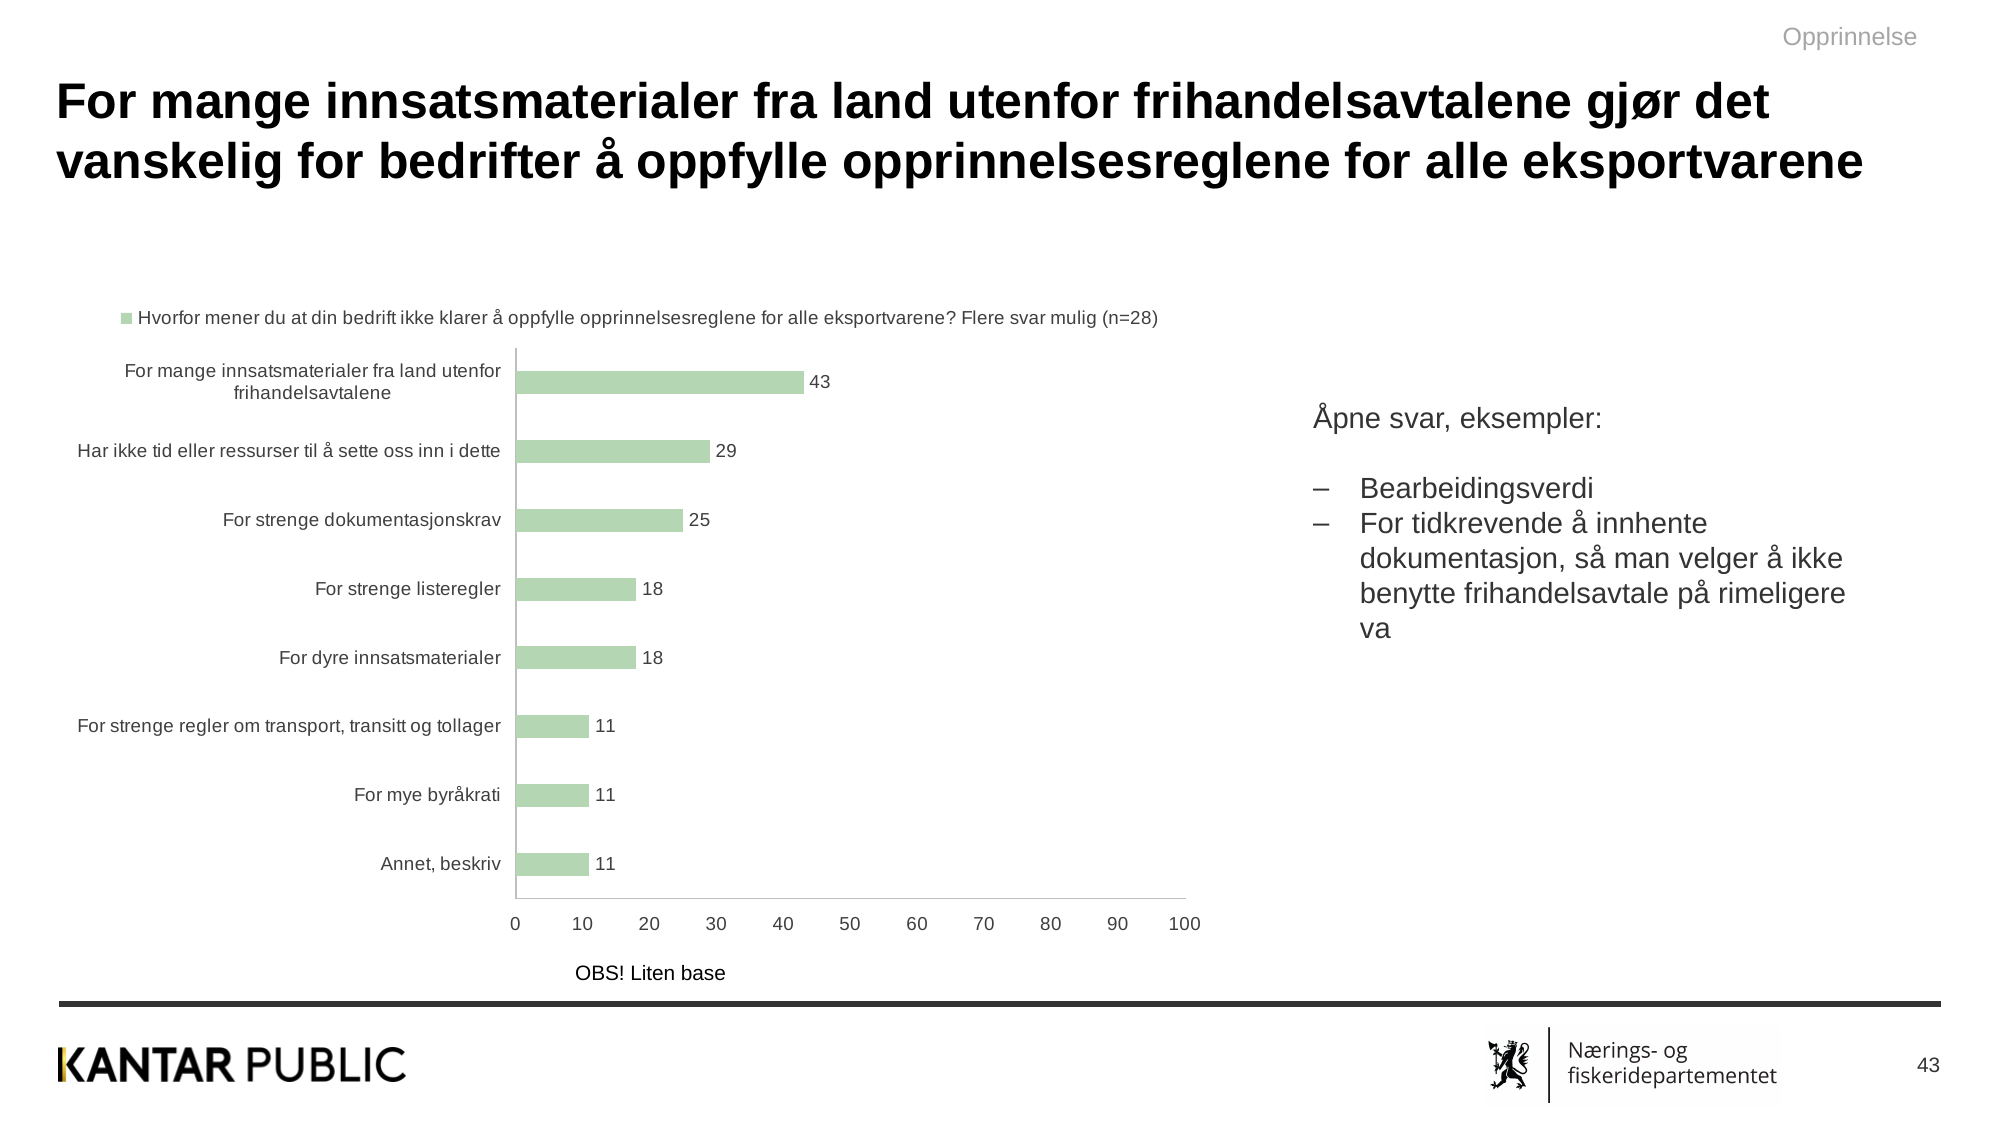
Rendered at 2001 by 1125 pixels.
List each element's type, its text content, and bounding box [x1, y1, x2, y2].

text_box For mange innsatsmaterialer fra land utenfor frihandelsavtalene gjør det vanskelig for bedrifter å oppfylle opprinnelsesreglene for alle eksportvarene [55, 68, 1938, 201]
text_box OBS! Liten base [574, 959, 778, 992]
chart [54, 290, 1225, 949]
picture [1484, 1025, 1781, 1106]
slide_number 43 [1780, 1048, 1941, 1081]
text_box Åpne svar, eksempler: Bearbeidingsverdi For tidkrevende å innhente dokumentasjon, så man velger å ikke benytte frihandelsavtale på rimeligere va [1298, 392, 1884, 652]
picture [58, 1047, 406, 1082]
text_box Opprinnelse [1782, 20, 1945, 70]
